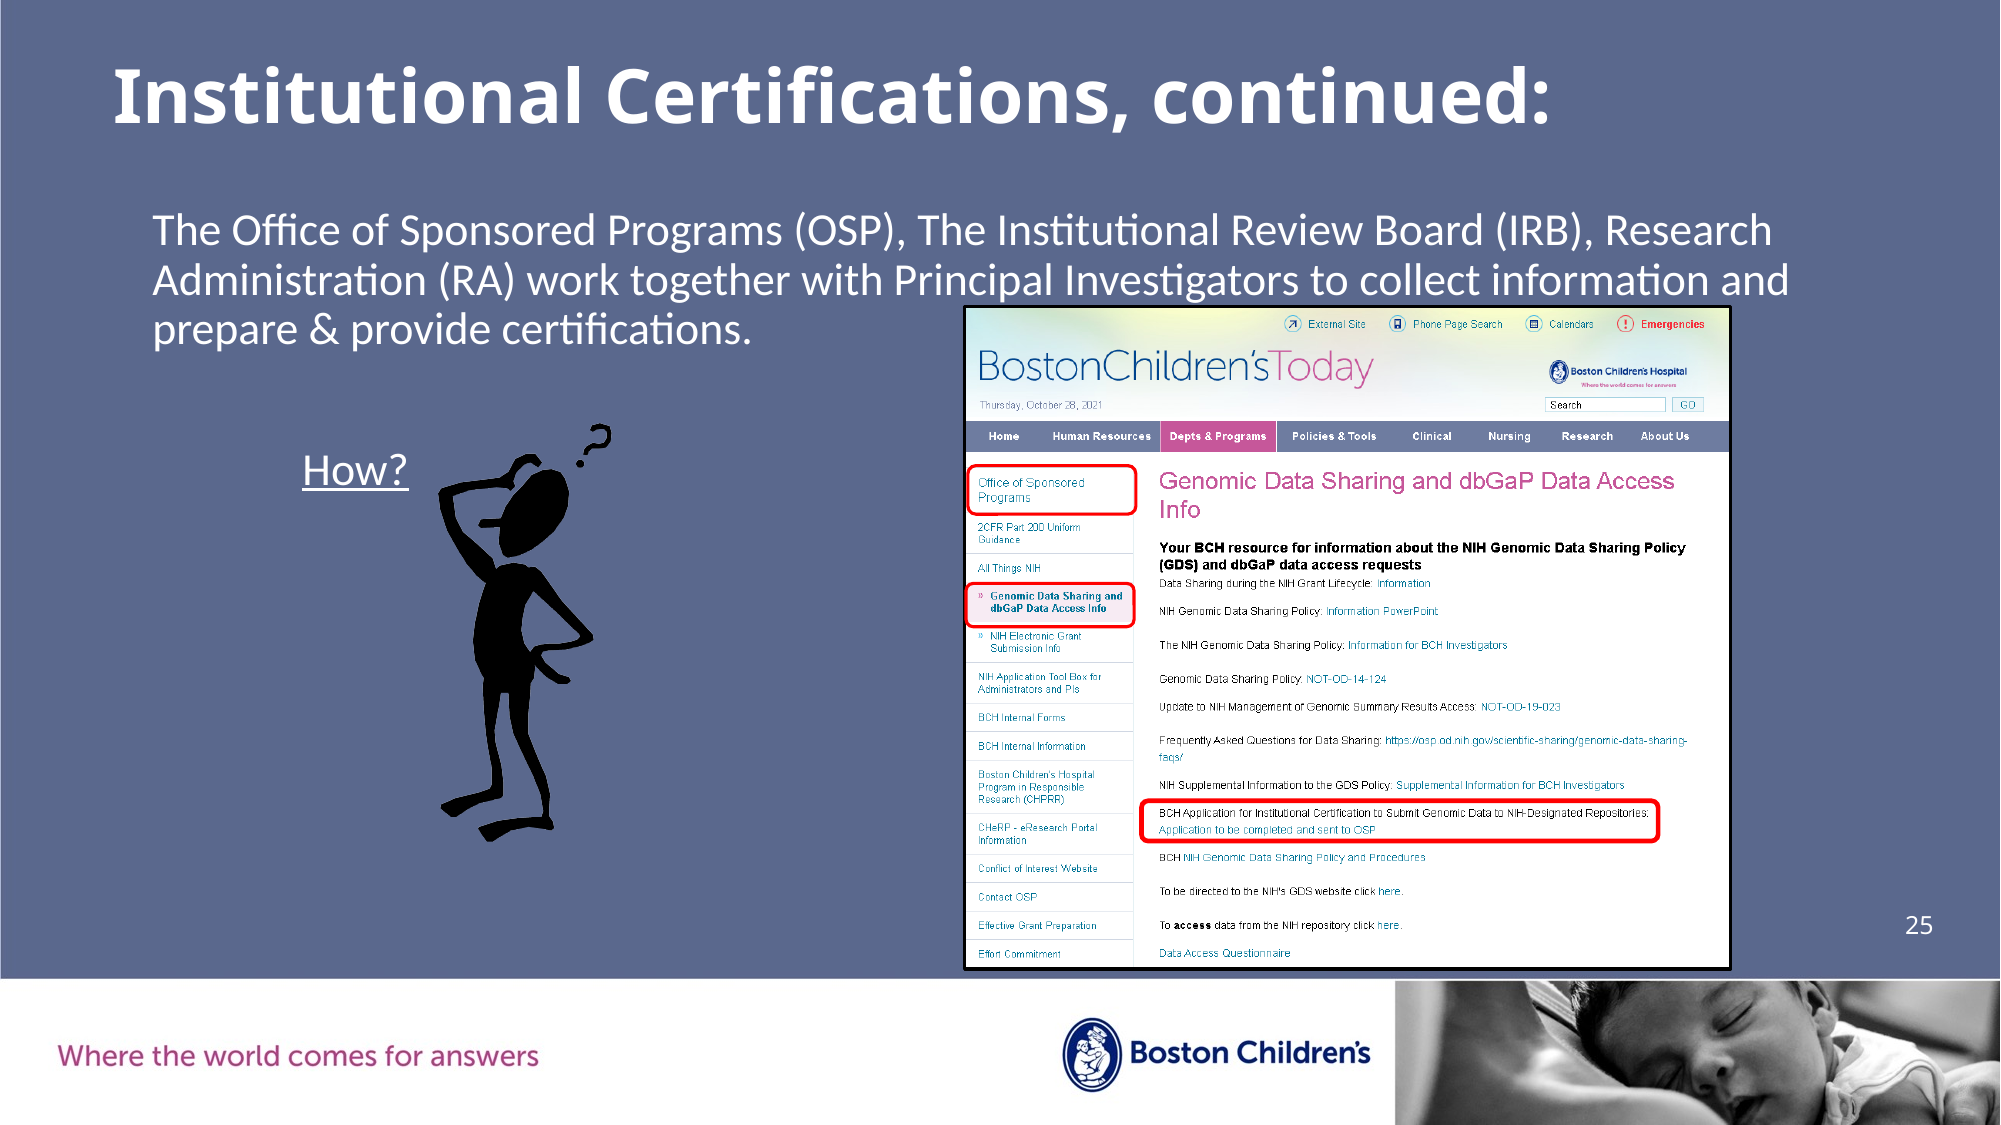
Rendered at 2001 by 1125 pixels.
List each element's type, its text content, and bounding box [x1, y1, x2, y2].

list The Office of Sponsored Programs (OSP), The Institutional Review Board (IRB), Research Administration (RA) work together with Principal Investigators to collect information and prepare & provide certifications. How? [137, 162, 1863, 956]
picture [0, 0, 2000, 1125]
title Institutional Certifications, continued: [98, 47, 1824, 151]
